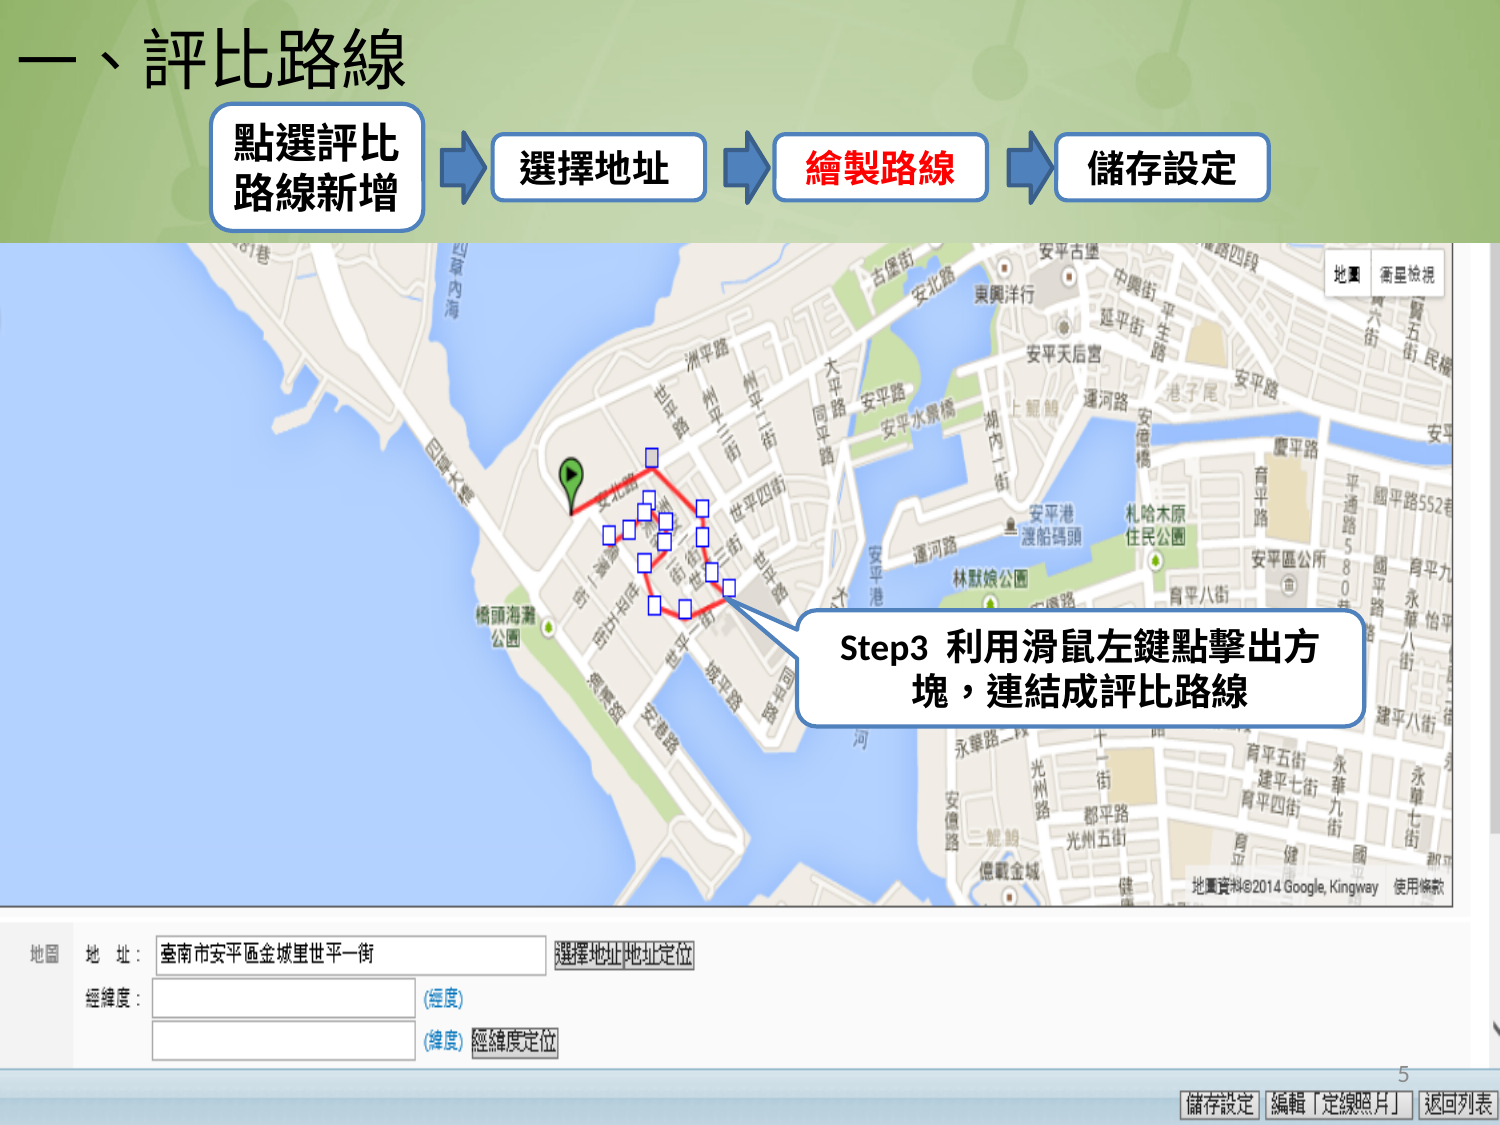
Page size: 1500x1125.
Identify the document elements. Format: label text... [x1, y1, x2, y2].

text_box [1006, 130, 1055, 206]
text_box 繪製路線 [772, 132, 990, 203]
text_box 一、評比路線 [1, 10, 424, 106]
text_box 點選評比路線新增 [208, 101, 426, 234]
text_box [439, 130, 488, 206]
text_box 選擇地址 [490, 132, 708, 203]
text_box 儲存設定 [1054, 132, 1271, 203]
picture [0, 0, 1500, 1125]
text_box [723, 130, 771, 206]
